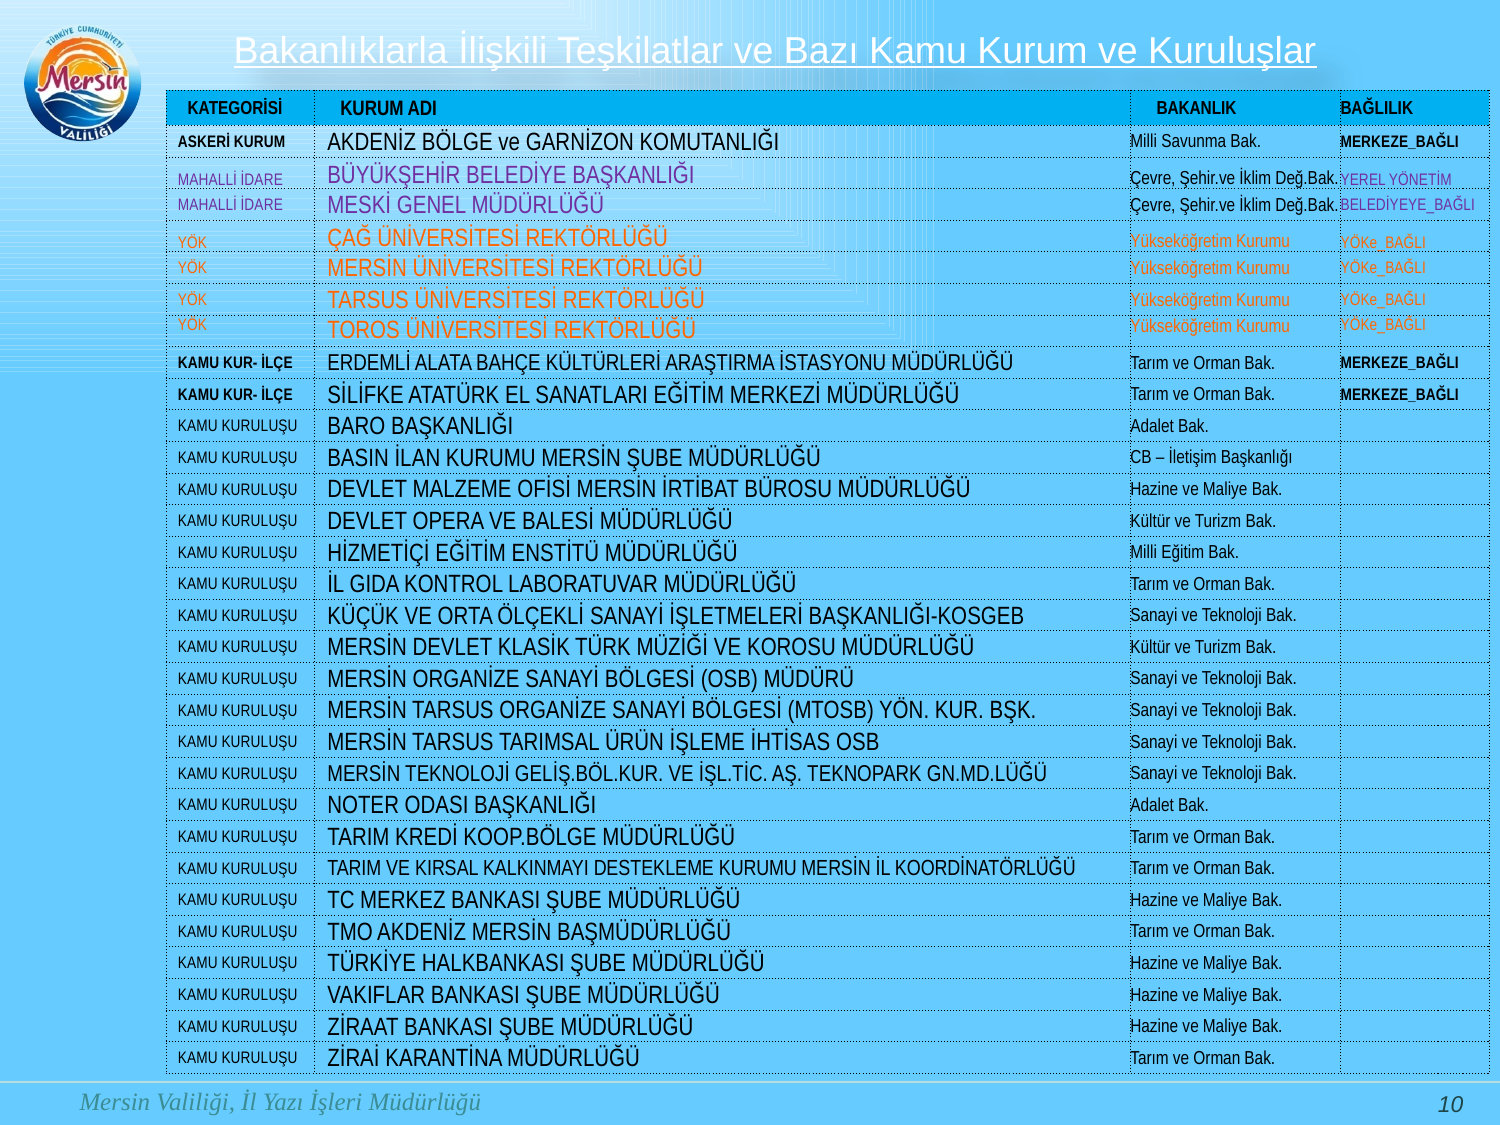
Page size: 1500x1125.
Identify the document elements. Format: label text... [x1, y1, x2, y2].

table_cell AKDENİZ BÖLGE ve GARNİZON KOMUTANLIĞI [314, 125, 1130, 157]
table_cell MESKİ GENEL MÜDÜRLÜĞÜ [314, 189, 1130, 220]
table_cell Tarım ve Orman Bak. [1130, 852, 1341, 884]
table_cell MERKEZE_BAĞLI [1341, 125, 1489, 157]
table_cell MERKEZE_BAĞLI [1341, 378, 1489, 410]
table_cell Hazine ve Maliye Bak. [1130, 978, 1341, 1010]
table_cell Sanayi ve Teknoloji Bak. [1130, 726, 1341, 757]
table_cell [1341, 441, 1489, 473]
table_cell [1341, 631, 1489, 663]
table_cell KAMU KURULUŞU [166, 789, 314, 821]
table_cell Yükseköğretim Kurumu [1130, 283, 1341, 315]
table_cell [1341, 915, 1489, 947]
table_cell TARIM VE KIRSAL KALKINMAYI DESTEKLEME KURUMU MERSİN İL KOORDİNATÖRLÜĞÜ [314, 852, 1130, 884]
table_cell Kültür ve Turizm Bak. [1130, 505, 1341, 536]
table_cell KAMU KURULUŞU [166, 536, 314, 568]
table_cell [1341, 821, 1489, 852]
table_cell KAMU KUR- İLÇE [166, 378, 314, 410]
table_cell TOROS ÜNİVERSİTESİ REKTÖRLÜĞÜ [314, 315, 1130, 347]
table_cell Çevre, Şehir.ve İklim Değ.Bak. [1130, 189, 1341, 220]
table_cell TMO AKDENİZ MERSİN BAŞMÜDÜRLÜĞÜ [314, 915, 1130, 947]
table_cell BÜYÜKŞEHİR BELEDİYE BAŞKANLIĞI [314, 157, 1130, 189]
table_cell [1341, 694, 1489, 726]
table_cell BARO BAŞKANLIĞI [314, 410, 1130, 441]
table_cell MERSİN DEVLET KLASİK TÜRK MÜZİĞİ VE KOROSU MÜDÜRLÜĞÜ [314, 631, 1130, 663]
table_cell [1341, 852, 1489, 884]
table_cell Sanayi ve Teknoloji Bak. [1130, 663, 1341, 694]
table_cell KAMU KURULUŞU [166, 599, 314, 631]
table_cell KÜÇÜK VE ORTA ÖLÇEKLİ SANAYİ İŞLETMELERİ BAŞKANLIĞI-KOSGEB [314, 599, 1130, 631]
table_cell Sanayi ve Teknoloji Bak. [1130, 757, 1341, 789]
table_cell [1341, 505, 1489, 536]
picture [24, 23, 142, 142]
table_cell KAMU KURULUŞU [166, 663, 314, 694]
table_cell BASIN İLAN KURUMU MERSİN ŞUBE MÜDÜRLÜĞÜ [314, 441, 1130, 473]
table_cell [1341, 410, 1489, 441]
table_cell YÖK [166, 283, 314, 315]
table_cell KAMU KURULUŞU [166, 505, 314, 536]
table_cell Milli Savunma Bak. [1130, 125, 1341, 157]
table_cell KAMU KURULUŞU [166, 410, 314, 441]
table_cell Sanayi ve Teknoloji Bak. [1130, 599, 1341, 631]
table_cell KAMU KURULUŞU [166, 631, 314, 663]
table_cell [1341, 663, 1489, 694]
table_cell Hazine ve Maliye Bak. [1130, 473, 1341, 505]
table_cell TARSUS ÜNİVERSİTESİ REKTÖRLÜĞÜ [314, 283, 1130, 315]
table_cell [1341, 1042, 1489, 1073]
table_cell Kültür ve Turizm Bak. [1130, 631, 1341, 663]
table_cell YÖK [166, 252, 314, 283]
table_header BAĞLILIK [1341, 90, 1489, 125]
table_cell YEREL YÖNETİM [1341, 157, 1489, 189]
table_cell [1341, 1010, 1489, 1042]
table_cell [1341, 978, 1489, 1010]
table_cell KAMU KURULUŞU [166, 915, 314, 947]
table_cell MERSİN TARSUS ORGANİZE SANAYİ BÖLGESİ (MTOSB) YÖN. KUR. BŞK. [314, 694, 1130, 726]
table_cell Tarım ve Orman Bak. [1130, 347, 1341, 378]
table_cell ZİRAİ KARANTİNA MÜDÜRLÜĞÜ [314, 1042, 1130, 1073]
table_cell Tarım ve Orman Bak. [1130, 821, 1341, 852]
table_cell KAMU KURULUŞU [166, 821, 314, 852]
table_cell [1341, 947, 1489, 978]
table_cell ERDEMLİ ALATA BAHÇE KÜLTÜRLERİ ARAŞTIRMA İSTASYONU MÜDÜRLÜĞÜ [314, 347, 1130, 378]
table_cell VAKIFLAR BANKASI ŞUBE MÜDÜRLÜĞÜ [314, 978, 1130, 1010]
table_cell TARIM KREDİ KOOP.BÖLGE MÜDÜRLÜĞÜ [314, 821, 1130, 852]
table_cell KAMU KUR- İLÇE [166, 347, 314, 378]
table_cell Yükseköğretim Kurumu [1130, 220, 1341, 252]
table_cell Hazine ve Maliye Bak. [1130, 884, 1341, 915]
table_cell YÖKe_BAĞLI [1341, 252, 1489, 283]
table_cell SİLİFKE ATATÜRK EL SANATLARI EĞİTİM MERKEZİ MÜDÜRLÜĞÜ [314, 378, 1130, 410]
table_cell KAMU KURULUŞU [166, 441, 314, 473]
table_cell YÖK [166, 220, 314, 252]
table_cell [1341, 473, 1489, 505]
table_cell CB – İletişim Başkanlığı [1130, 441, 1341, 473]
table_cell KAMU KURULUŞU [166, 694, 314, 726]
table_cell TC MERKEZ BANKASI ŞUBE MÜDÜRLÜĞÜ [314, 884, 1130, 915]
table_cell [1341, 757, 1489, 789]
table_cell ASKERİ KURUM [166, 125, 314, 157]
table_header BAKANLIK [1130, 90, 1341, 125]
table_cell KAMU KURULUŞU [166, 852, 314, 884]
table_cell TÜRKİYE HALKBANKASI ŞUBE MÜDÜRLÜĞÜ [314, 947, 1130, 978]
table_cell KAMU KURULUŞU [166, 1042, 314, 1073]
table_cell YÖKe_BAĞLI [1341, 220, 1489, 252]
table_cell Milli Eğitim Bak. [1130, 536, 1341, 568]
table_cell [1341, 726, 1489, 757]
table_cell MERSİN ORGANİZE SANAYİ BÖLGESİ (OSB) MÜDÜRÜ [314, 663, 1130, 694]
table_cell KAMU KURULUŞU [166, 726, 314, 757]
table_cell Tarım ve Orman Bak. [1130, 915, 1341, 947]
table_cell MAHALLİ İDARE [166, 189, 314, 220]
table_cell ÇAĞ ÜNİVERSİTESİ REKTÖRLÜĞÜ [314, 220, 1130, 252]
slide_number 10 [1423, 1082, 1500, 1125]
table_cell MERSİN TARSUS TARIMSAL ÜRÜN İŞLEME İHTİSAS OSB [314, 726, 1130, 757]
table_cell KAMU KURULUŞU [166, 947, 314, 978]
table_cell Sanayi ve Teknoloji Bak. [1130, 694, 1341, 726]
text_box Bakanlıklarla İlişkili Teşkilatlar ve Bazı Kamu Kurum ve Kuruluşlar [218, 18, 1460, 80]
table_cell Yükseköğretim Kurumu [1130, 252, 1341, 283]
table_cell Yükseköğretim Kurumu [1130, 315, 1341, 347]
table_cell [1341, 568, 1489, 599]
table_cell KAMU KURULUŞU [166, 884, 314, 915]
table_cell KAMU KURULUŞU [166, 473, 314, 505]
table_cell Adalet Bak. [1130, 789, 1341, 821]
table_cell [1341, 884, 1489, 915]
table_cell DEVLET MALZEME OFİSİ MERSİN İRTİBAT BÜROSU MÜDÜRLÜĞÜ [314, 473, 1130, 505]
table_cell BELEDİYEYE_BAĞLI [1341, 189, 1489, 220]
table_header KATEGORİSİ [166, 90, 314, 125]
table_header KURUM ADI [314, 90, 1130, 125]
table_cell KAMU KURULUŞU [166, 1010, 314, 1042]
table_cell NOTER ODASI BAŞKANLIĞI [314, 789, 1130, 821]
table_cell YÖK [166, 315, 314, 347]
table_cell [1341, 536, 1489, 568]
table_cell MERSİN TEKNOLOJİ GELİŞ.BÖL.KUR. VE İŞL.TİC. AŞ. TEKNOPARK GN.MD.LÜĞÜ [314, 757, 1130, 789]
table_cell KAMU KURULUŞU [166, 978, 314, 1010]
table_cell Tarım ve Orman Bak. [1130, 378, 1341, 410]
table_cell HİZMETİÇİ EĞİTİM ENSTİTÜ MÜDÜRLÜĞÜ [314, 536, 1130, 568]
table_cell DEVLET OPERA VE BALESİ MÜDÜRLÜĞÜ [314, 505, 1130, 536]
table_cell ZİRAAT BANKASI ŞUBE MÜDÜRLÜĞÜ [314, 1010, 1130, 1042]
table_cell Adalet Bak. [1130, 410, 1341, 441]
table_cell YÖKe_BAĞLI [1341, 315, 1489, 347]
table_cell MAHALLİ İDARE [166, 157, 314, 189]
table_cell [1341, 789, 1489, 821]
table_cell Tarım ve Orman Bak. [1130, 1042, 1341, 1073]
table_cell Hazine ve Maliye Bak. [1130, 947, 1341, 978]
table_cell Çevre, Şehir.ve İklim Değ.Bak. [1130, 157, 1341, 189]
table_cell Hazine ve Maliye Bak. [1130, 1010, 1341, 1042]
table_cell KAMU KURULUŞU [166, 568, 314, 599]
table_cell KAMU KURULUŞU [166, 757, 314, 789]
table_cell YÖKe_BAĞLI [1341, 283, 1489, 315]
table_cell İL GIDA KONTROL LABORATUVAR MÜDÜRLÜĞÜ [314, 568, 1130, 599]
table_cell MERKEZE_BAĞLI [1341, 347, 1489, 378]
table_cell [1341, 599, 1489, 631]
table_cell MERSİN ÜNİVERSİTESİ REKTÖRLÜĞÜ [314, 252, 1130, 283]
table_cell Tarım ve Orman Bak. [1130, 568, 1341, 599]
